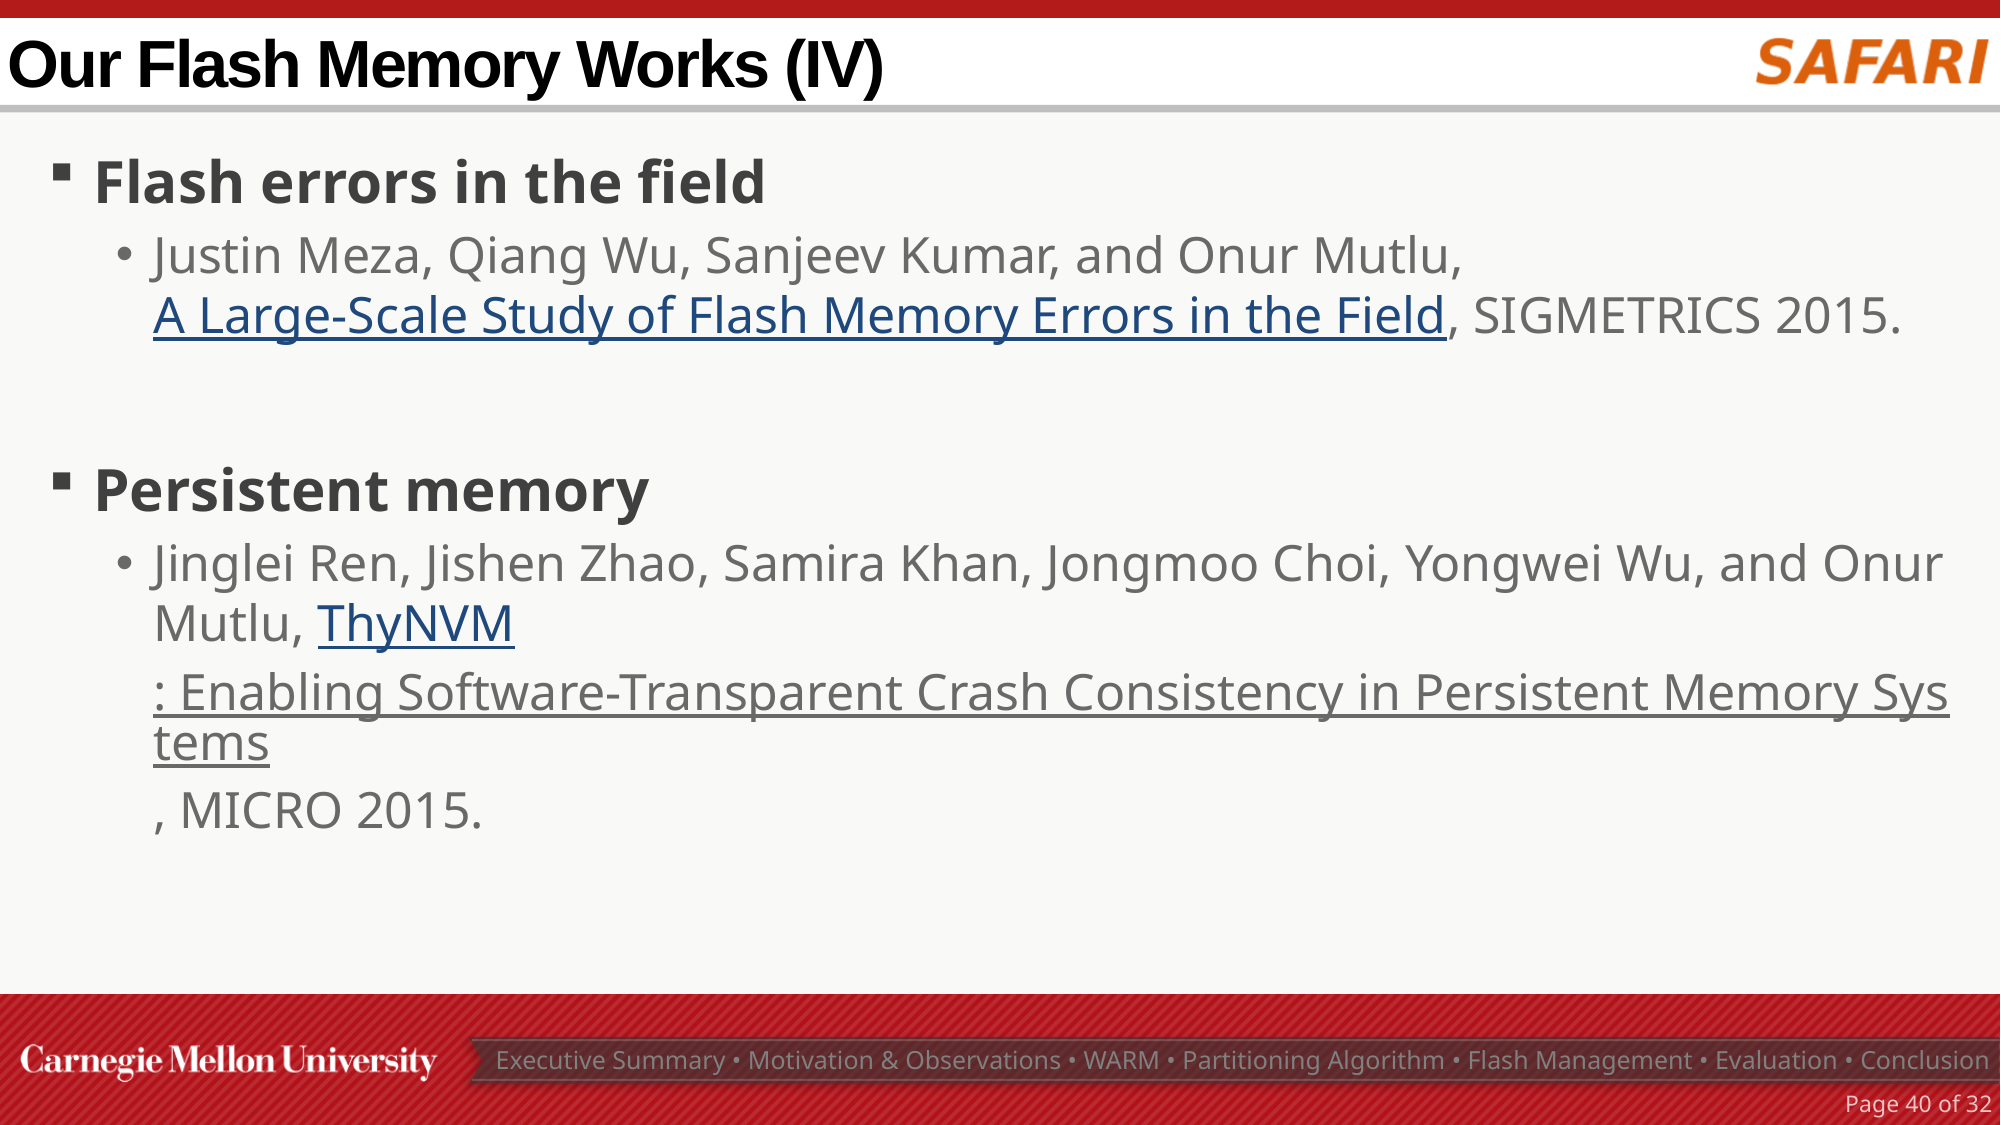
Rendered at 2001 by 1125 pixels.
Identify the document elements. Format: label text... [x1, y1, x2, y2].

picture [0, 994, 2000, 1125]
text_box Page 39 of 32 [1699, 1086, 2000, 1124]
list Flash errors in the field Justin Meza, Qiang Wu, Sanjeev Kumar, and Onur Mutlu, A Large-Scale Study of Flash Memory Errors in the Field, SIGMETRICS 2015. Persistent memory Jinglei Ren, Jishen Zhao, Samira Khan, Jongmoo Choi, Yongwei Wu, and Onur Mutlu, ThyNVM: Enabling Software-Transparent Crash Consistency in Persistent Memory Systems, MICRO 2015. [33, 137, 1967, 975]
title Our Flash Memory Works (IV) [0, 26, 1738, 102]
picture [1755, 37, 1989, 85]
text_box Executive Summary • Motivation & Observations • WARM • Partitioning Algorithm • Flash Management • Evaluation • Conclusion [487, 1044, 2000, 1075]
